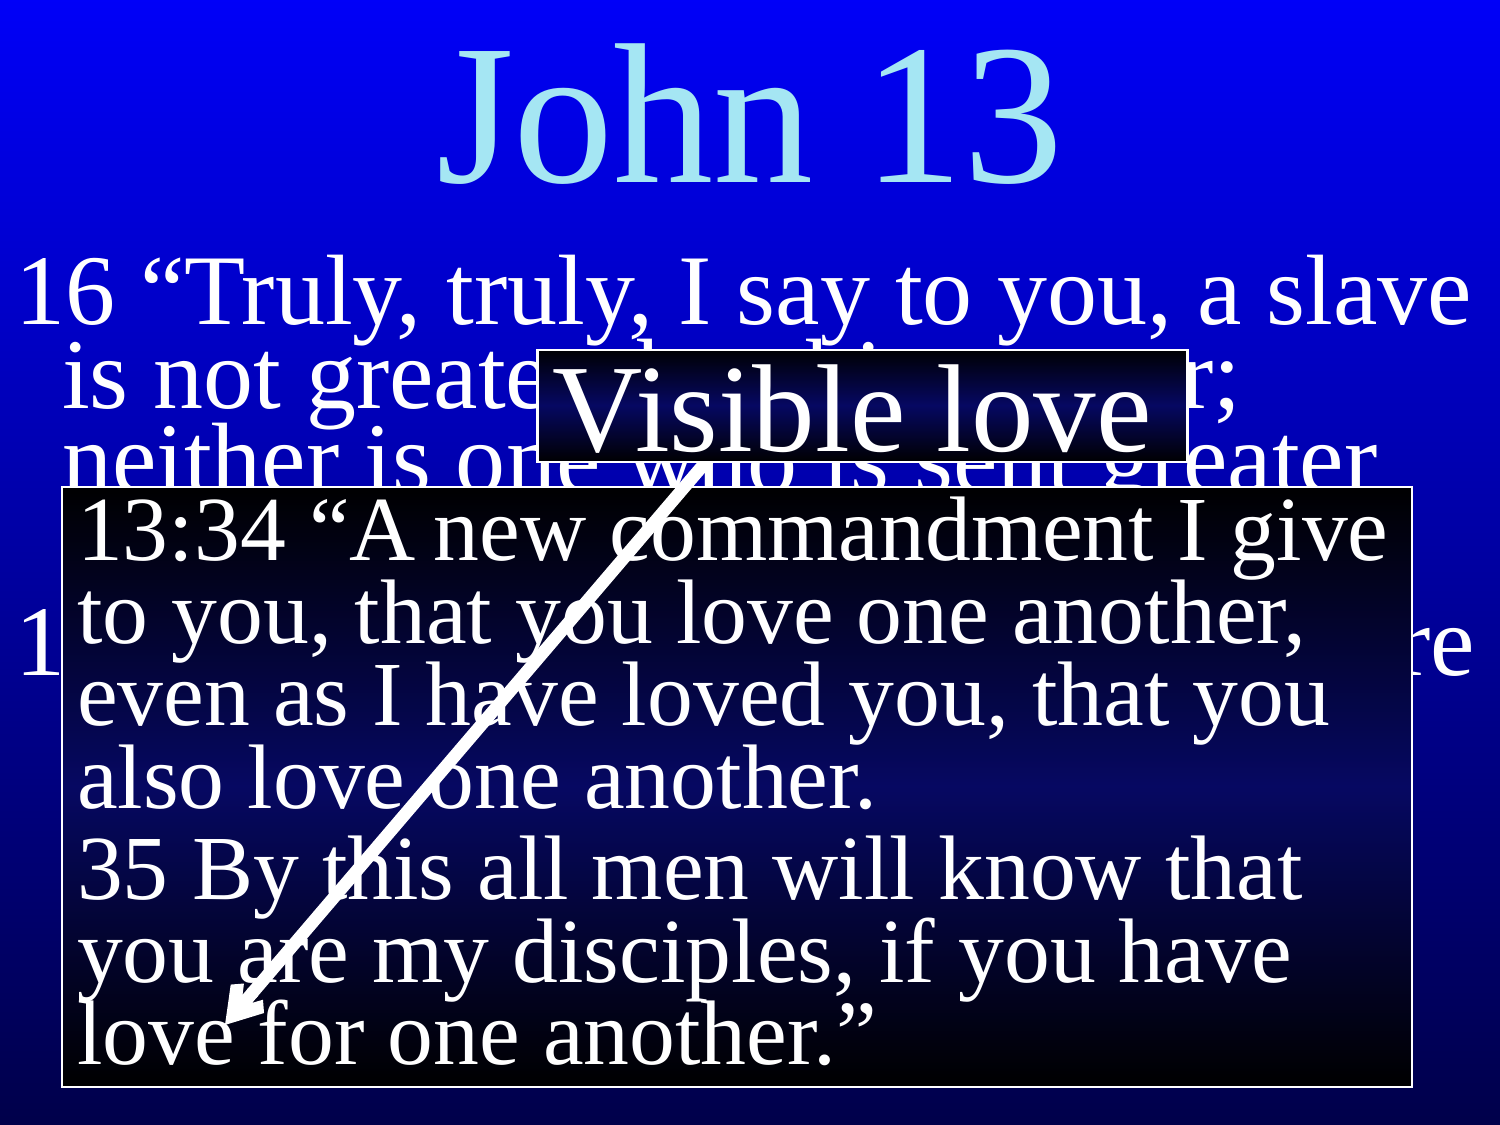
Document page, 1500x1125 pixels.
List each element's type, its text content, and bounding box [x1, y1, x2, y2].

text_box Visible love [537, 350, 1188, 463]
text_box 13:34 “A new commandment I give to you, that you love one another, even as I have loved you, that you also love one another. 35 ﻿﻿By this all men will know that you are my disciples, if you have love for one another.” [62, 487, 1413, 1088]
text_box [180, 468, 782, 982]
list 16 “Truly, truly, I say to you, a slave is not greater than his master; neither is one who is sent greater than the one who sent him. 17 If you know these things, you are blessed if you do them.” [0, 249, 1500, 1051]
title John 13 [0, 0, 1500, 249]
